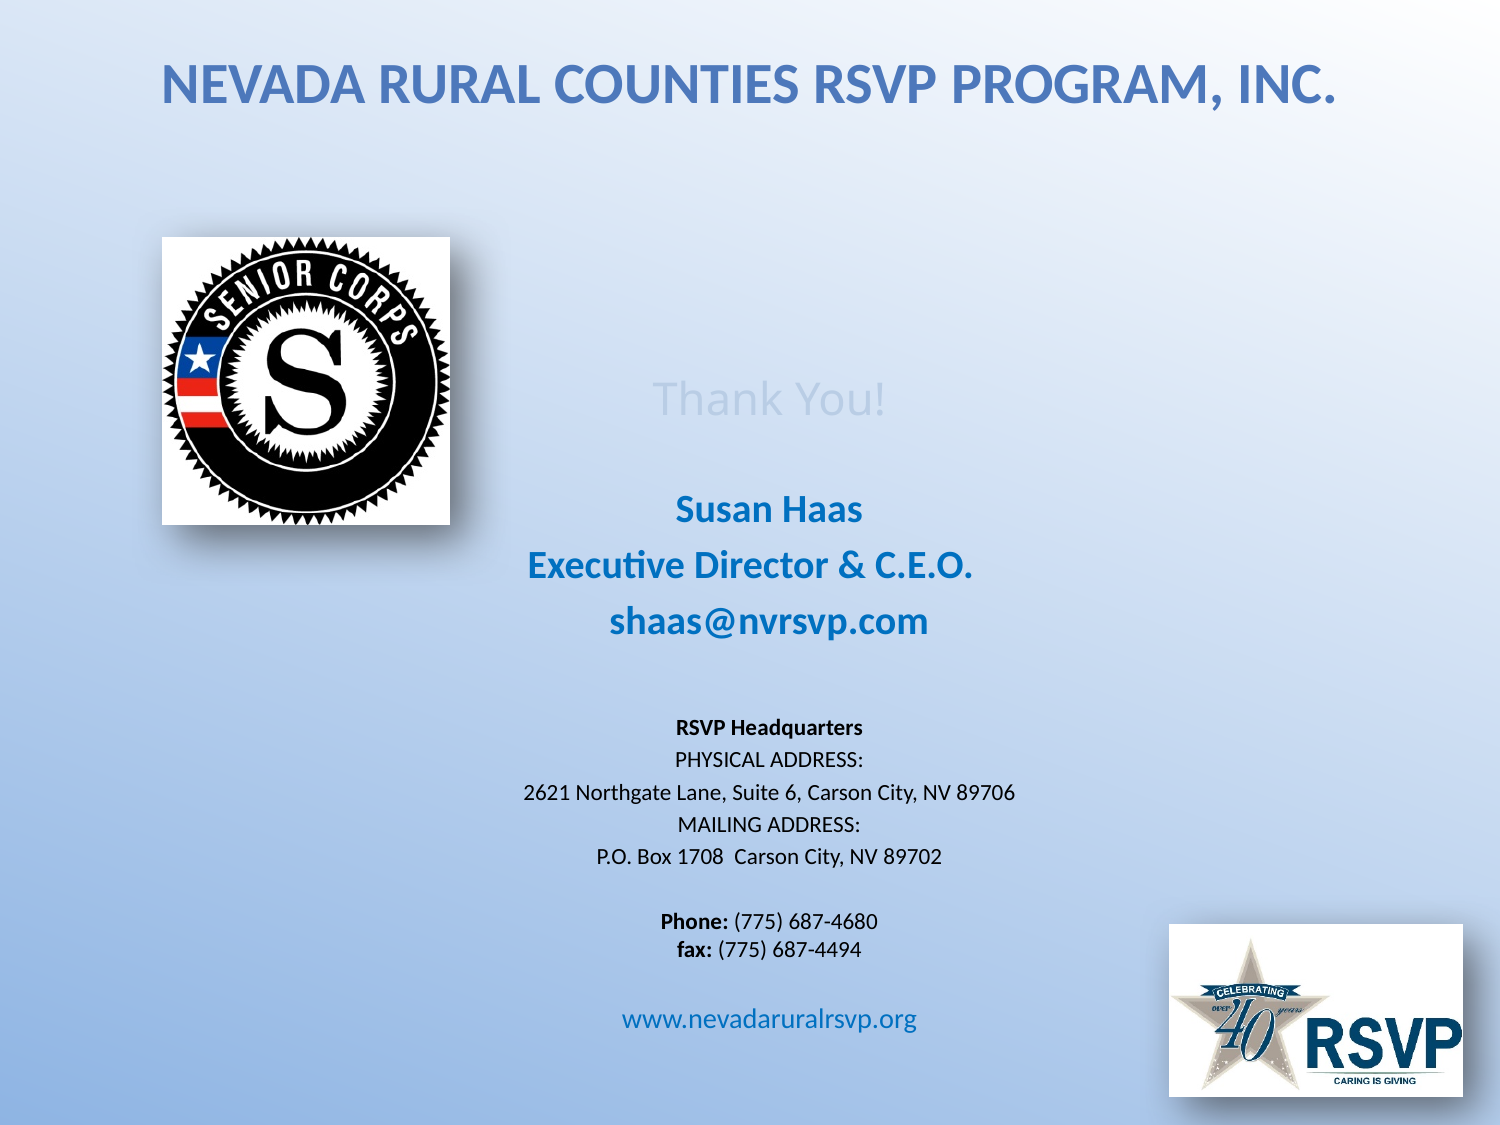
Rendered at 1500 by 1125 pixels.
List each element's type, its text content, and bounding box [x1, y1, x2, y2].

picture [162, 237, 451, 526]
subtitle Thank You! Susan Haas Executive Director & C.E.O. shaas@nvrsvp.com RSVP Headquarters PHYSICAL ADDRESS: 2621 Northgate Lane, Suite 6, Carson City, NV 89706 MAILING ADDRESS: P.O. Box 1708 Carson City, NV 89702 Phone: (775) 687-4680 fax: (775) 687-4494 www.nevadaruralrsvp.org [101, 362, 1438, 1050]
text_box Nevada rural Counties rsvp PROGRAM, INC. [0, 37, 1500, 123]
picture [1169, 924, 1463, 1097]
